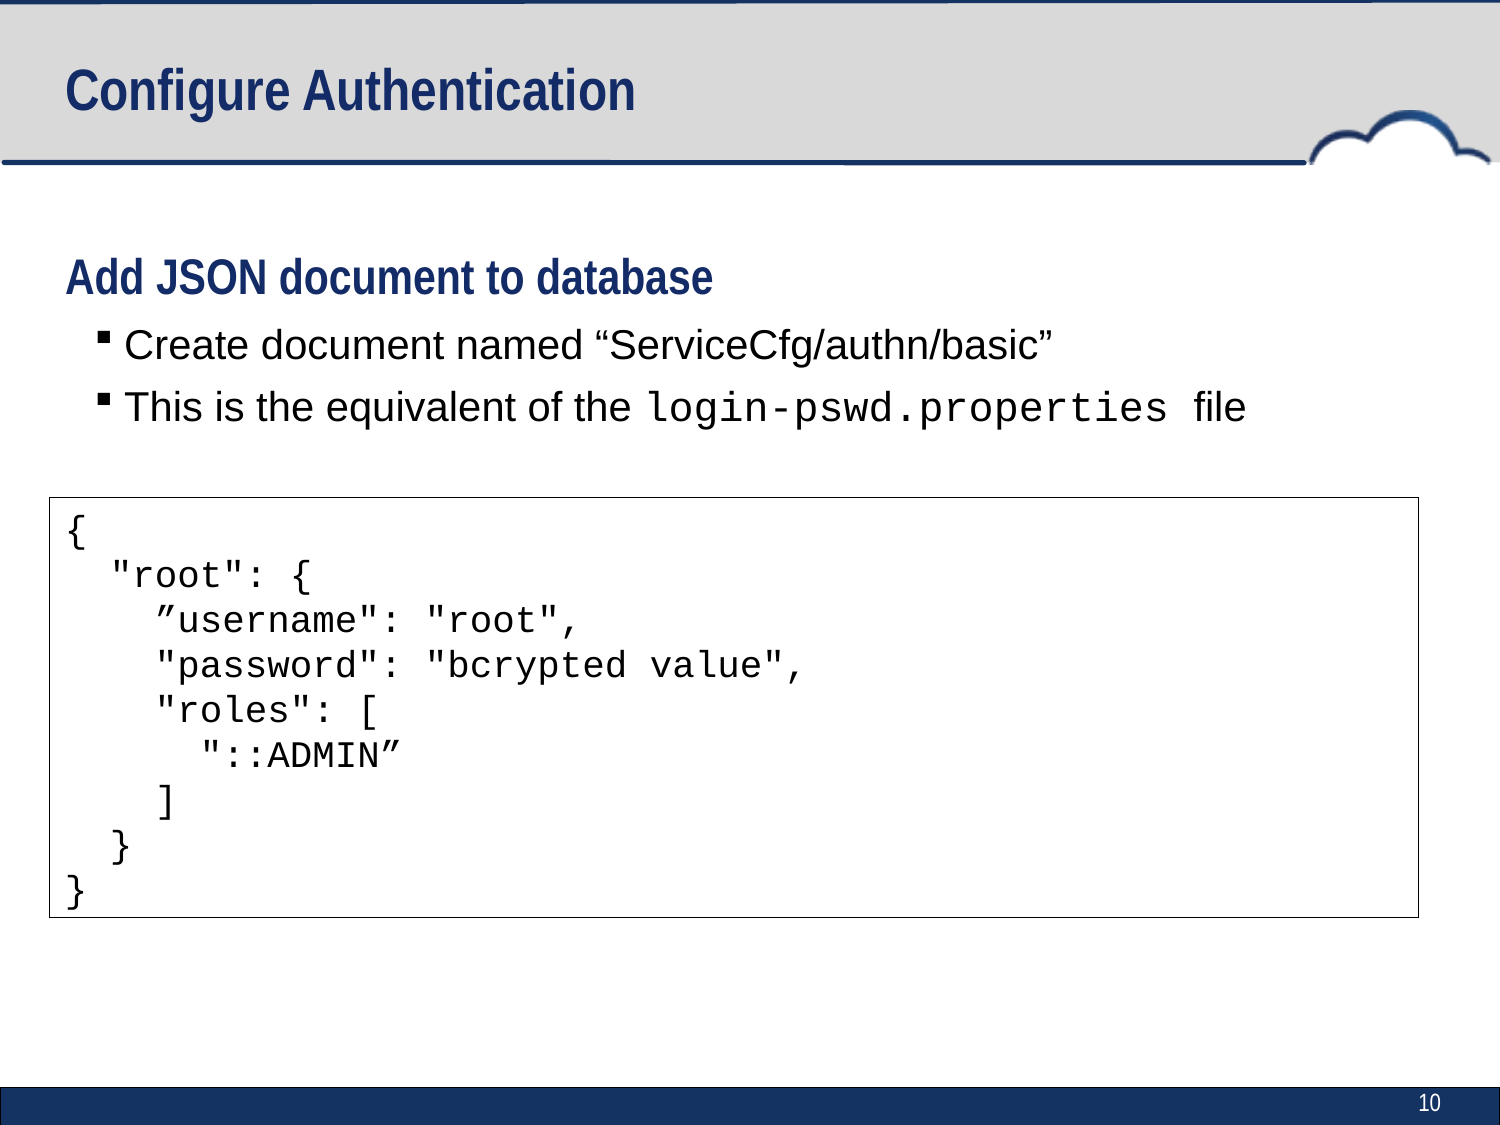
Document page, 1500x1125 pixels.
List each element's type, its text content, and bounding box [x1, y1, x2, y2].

picture [1281, 110, 1500, 165]
text_box { "root": { ”username": "root", "password": "bcrypted value", "roles": [ "::ADMIN” ] } } [49, 497, 1419, 918]
list Add JSON document to database Create document named “ServiceCfg/authn/basic” This is the equivalent of the login-pswd.properties file [49, 237, 1451, 1076]
title Configure Authentication [49, 12, 1301, 163]
